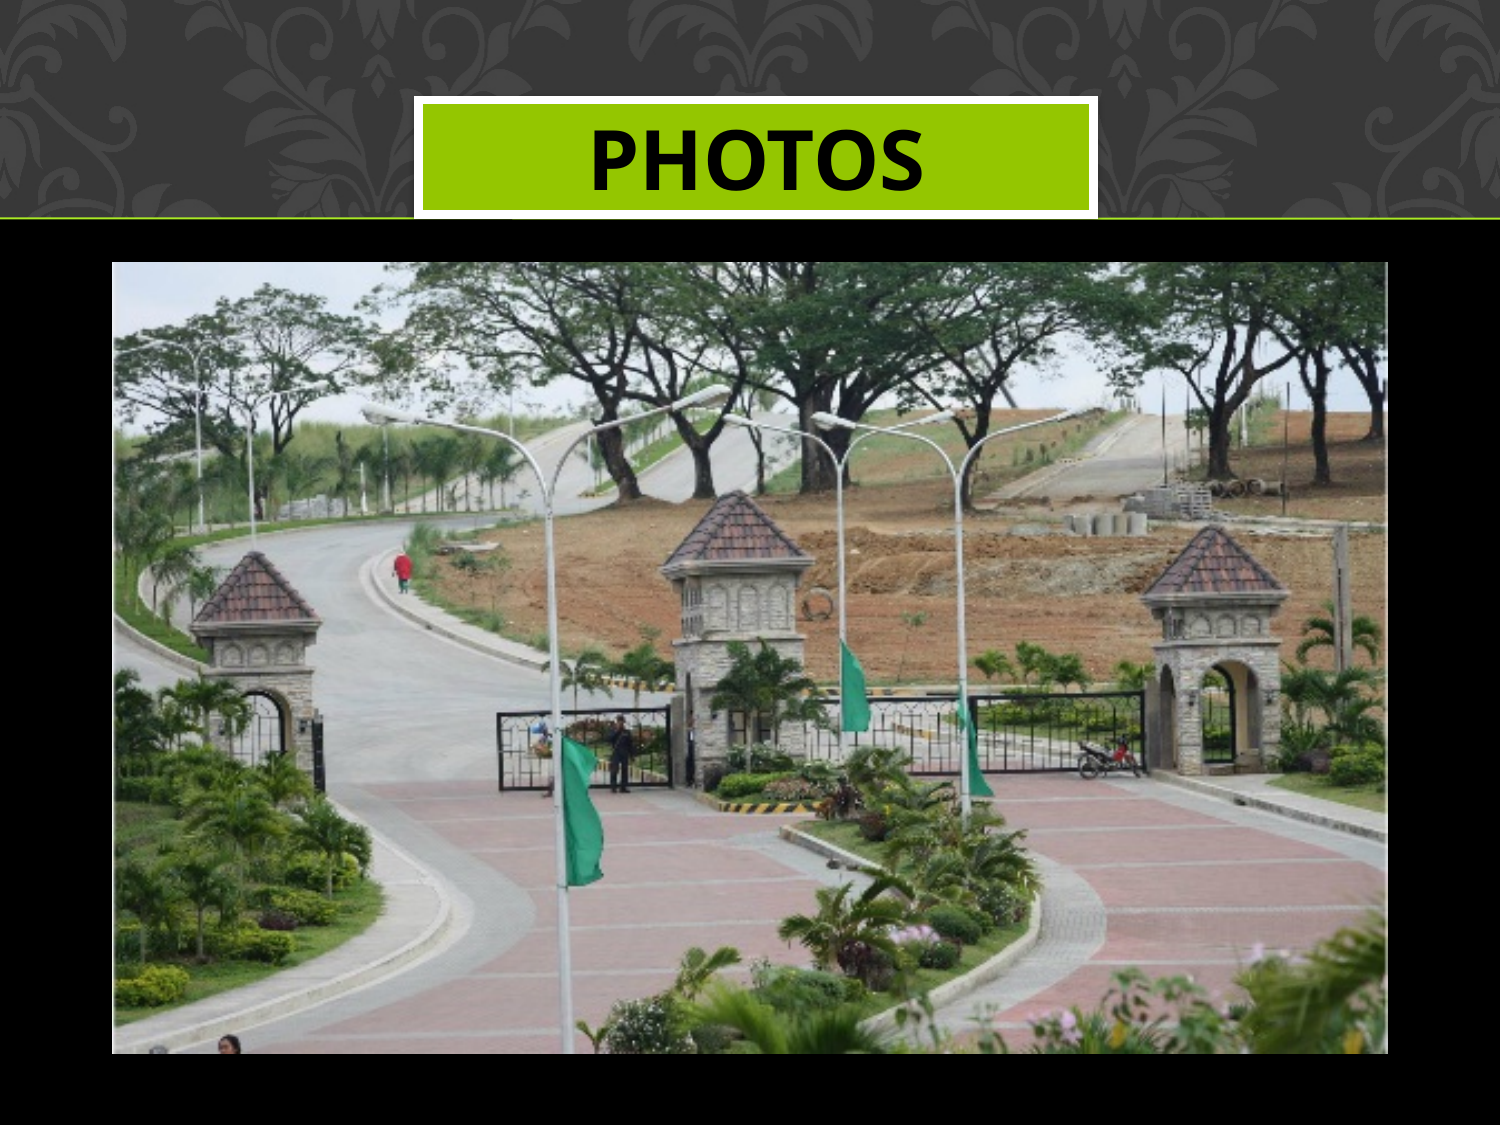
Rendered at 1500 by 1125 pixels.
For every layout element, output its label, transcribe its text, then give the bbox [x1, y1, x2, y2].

title PHOTOS [414, 96, 1098, 219]
picture [112, 262, 1388, 1055]
